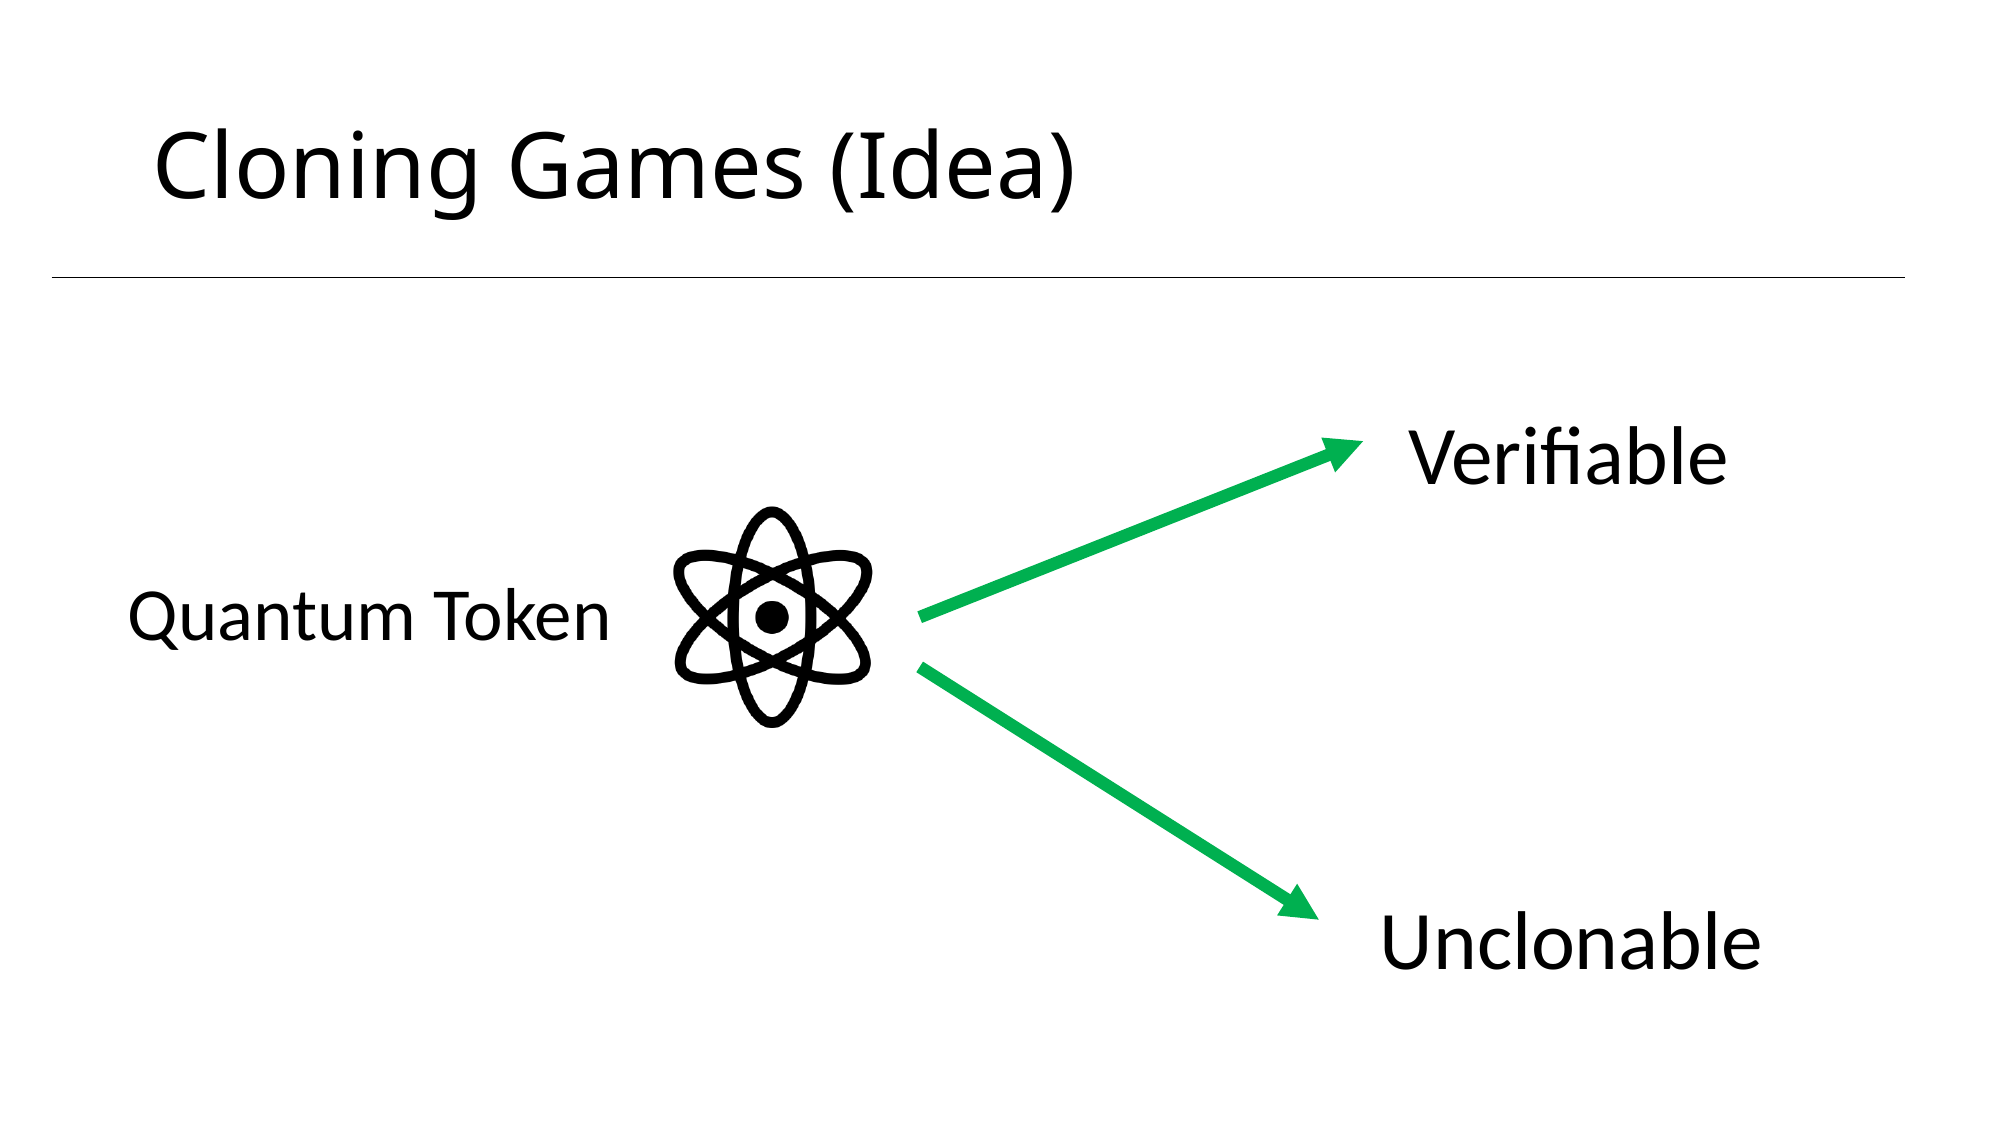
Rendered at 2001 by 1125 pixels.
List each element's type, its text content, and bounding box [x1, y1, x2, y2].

text_box Verifiable [1393, 393, 1745, 509]
text_box Unclonable [1364, 878, 1779, 994]
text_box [919, 666, 1319, 920]
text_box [919, 441, 1364, 618]
picture [639, 484, 906, 750]
list Quantum Token [112, 568, 639, 750]
title Cloning Games (Idea) [137, 59, 1863, 277]
